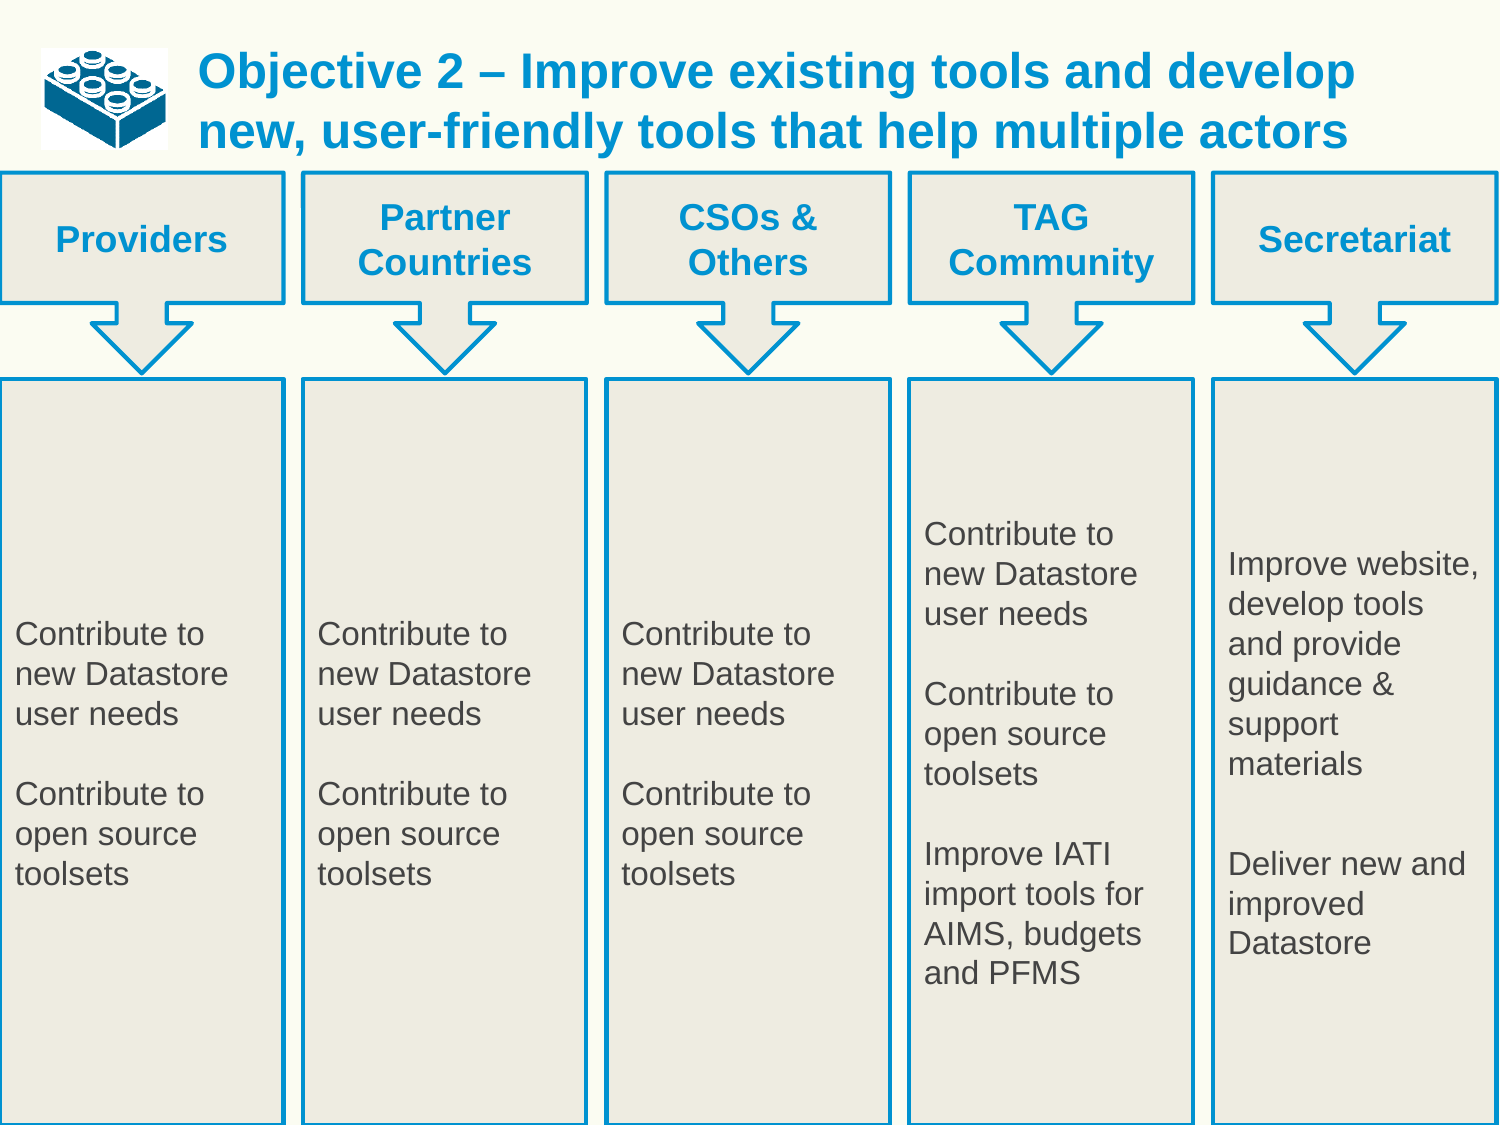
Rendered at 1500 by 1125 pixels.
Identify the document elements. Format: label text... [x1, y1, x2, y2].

text_box Contribute to new Datastore user needs Contribute to open source toolsets [0, 377, 286, 1125]
text_box Contribute to new Datastore user needs Contribute to open source toolsets [301, 377, 588, 1125]
text_box Improve website, develop tools and provide guidance & support materials Deliver new and improved Datastore [1211, 377, 1499, 1125]
text_box TAG Community [907, 170, 1196, 376]
text_box CSOs & Others [604, 170, 893, 376]
text_box Providers [0, 170, 286, 376]
text_box Partner Countries [301, 170, 589, 376]
picture [41, 48, 169, 150]
text_box Objective 2 – Improve existing tools and develop new, user-friendly tools that help multiple actors use IATI data. [182, 30, 1443, 226]
text_box Contribute to new Datastore user needs Contribute to open source toolsets [604, 377, 892, 1125]
text_box Secretariat [1210, 170, 1499, 376]
text_box Contribute to new Datastore user needs Contribute to open source toolsets Improve IATI import tools for AIMS, budgets and PFMS [907, 377, 1195, 1125]
